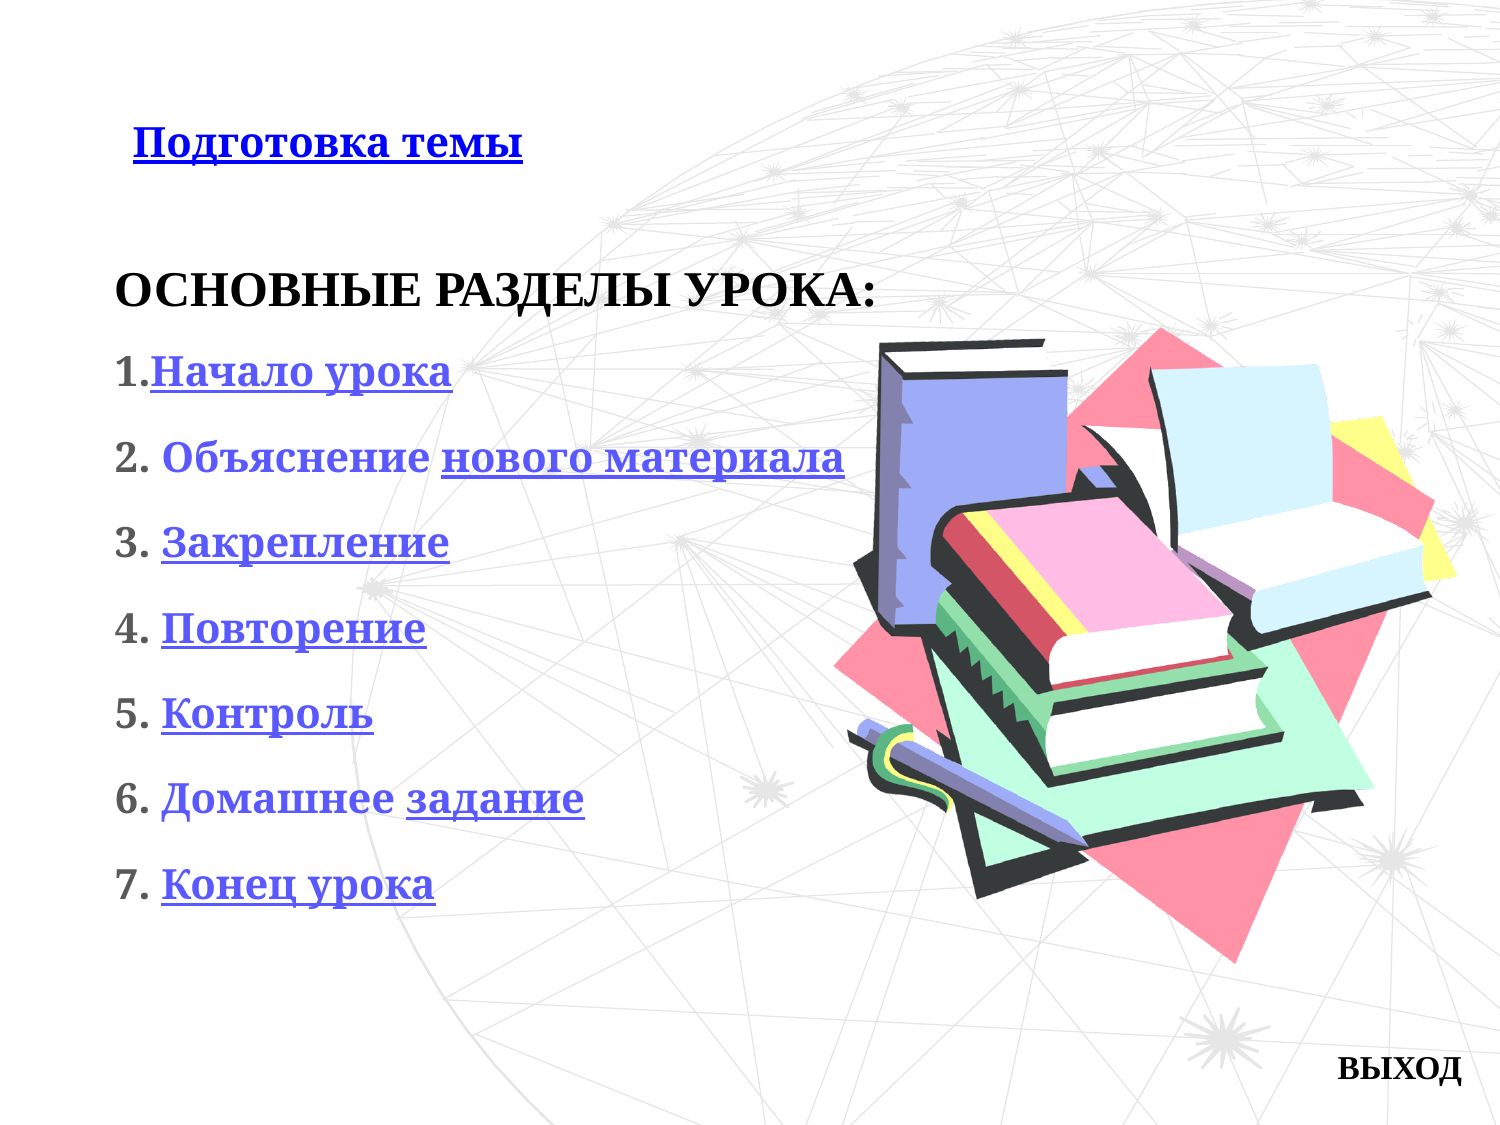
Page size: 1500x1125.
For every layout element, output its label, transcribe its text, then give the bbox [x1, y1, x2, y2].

text_box Подготовка темы [0, 108, 342, 180]
picture [348, 0, 1500, 1125]
text_box ОСНОВНЫЕ РАЗДЕЛЫ УРОКА: Начало урока Объяснение нового материала Закрепление Повторение Контроль Домашнее задание Конец урока [100, 219, 342, 1008]
